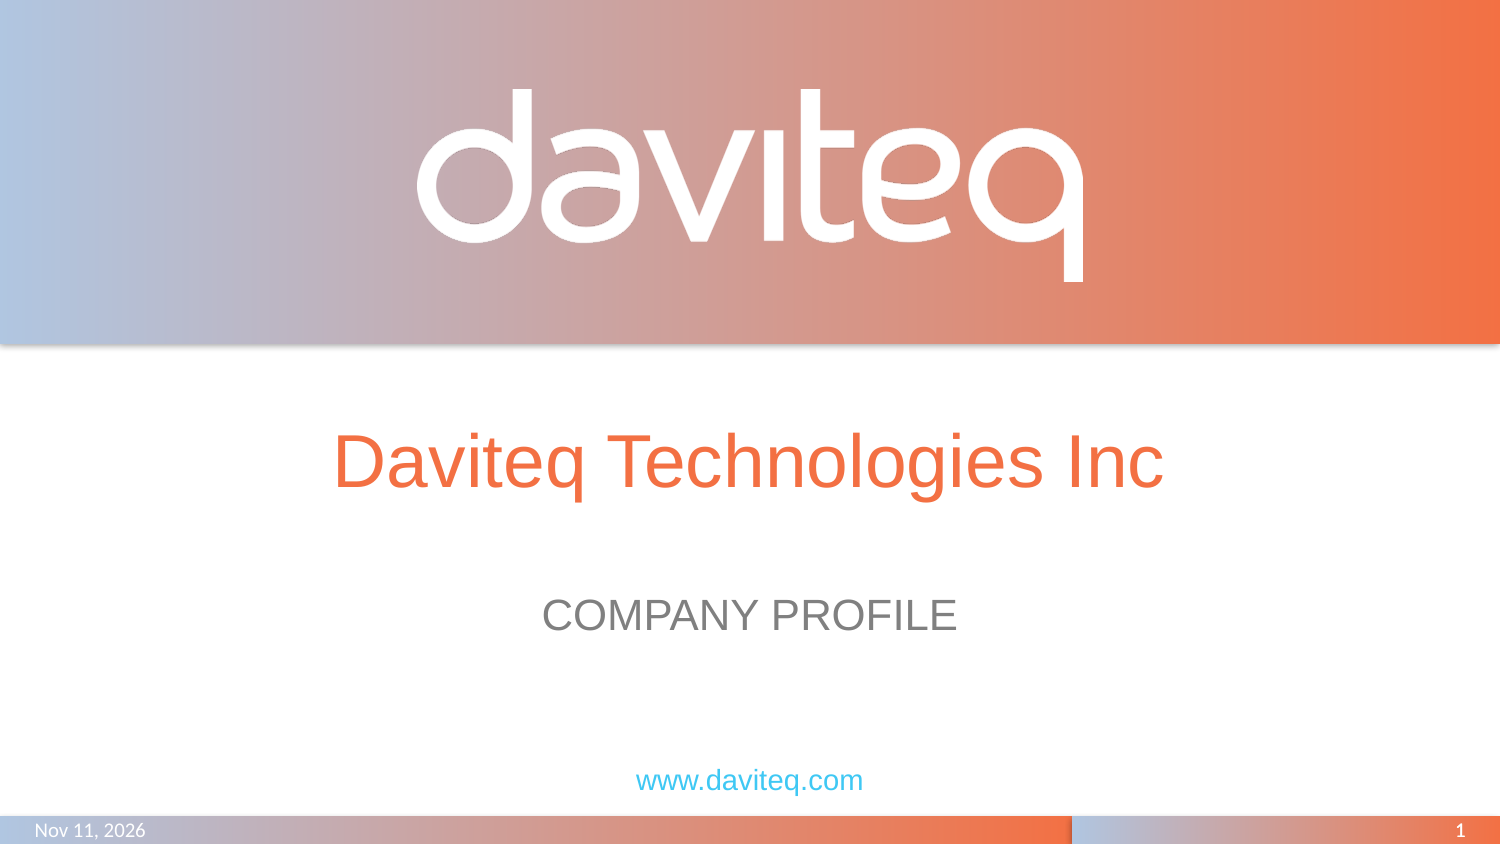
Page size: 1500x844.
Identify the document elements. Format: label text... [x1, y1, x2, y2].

picture [417, 89, 1083, 282]
text_box Daviteq Technologies Inc [148, 405, 1350, 512]
subtitle COMPANY PROFILE [225, 579, 1275, 658]
